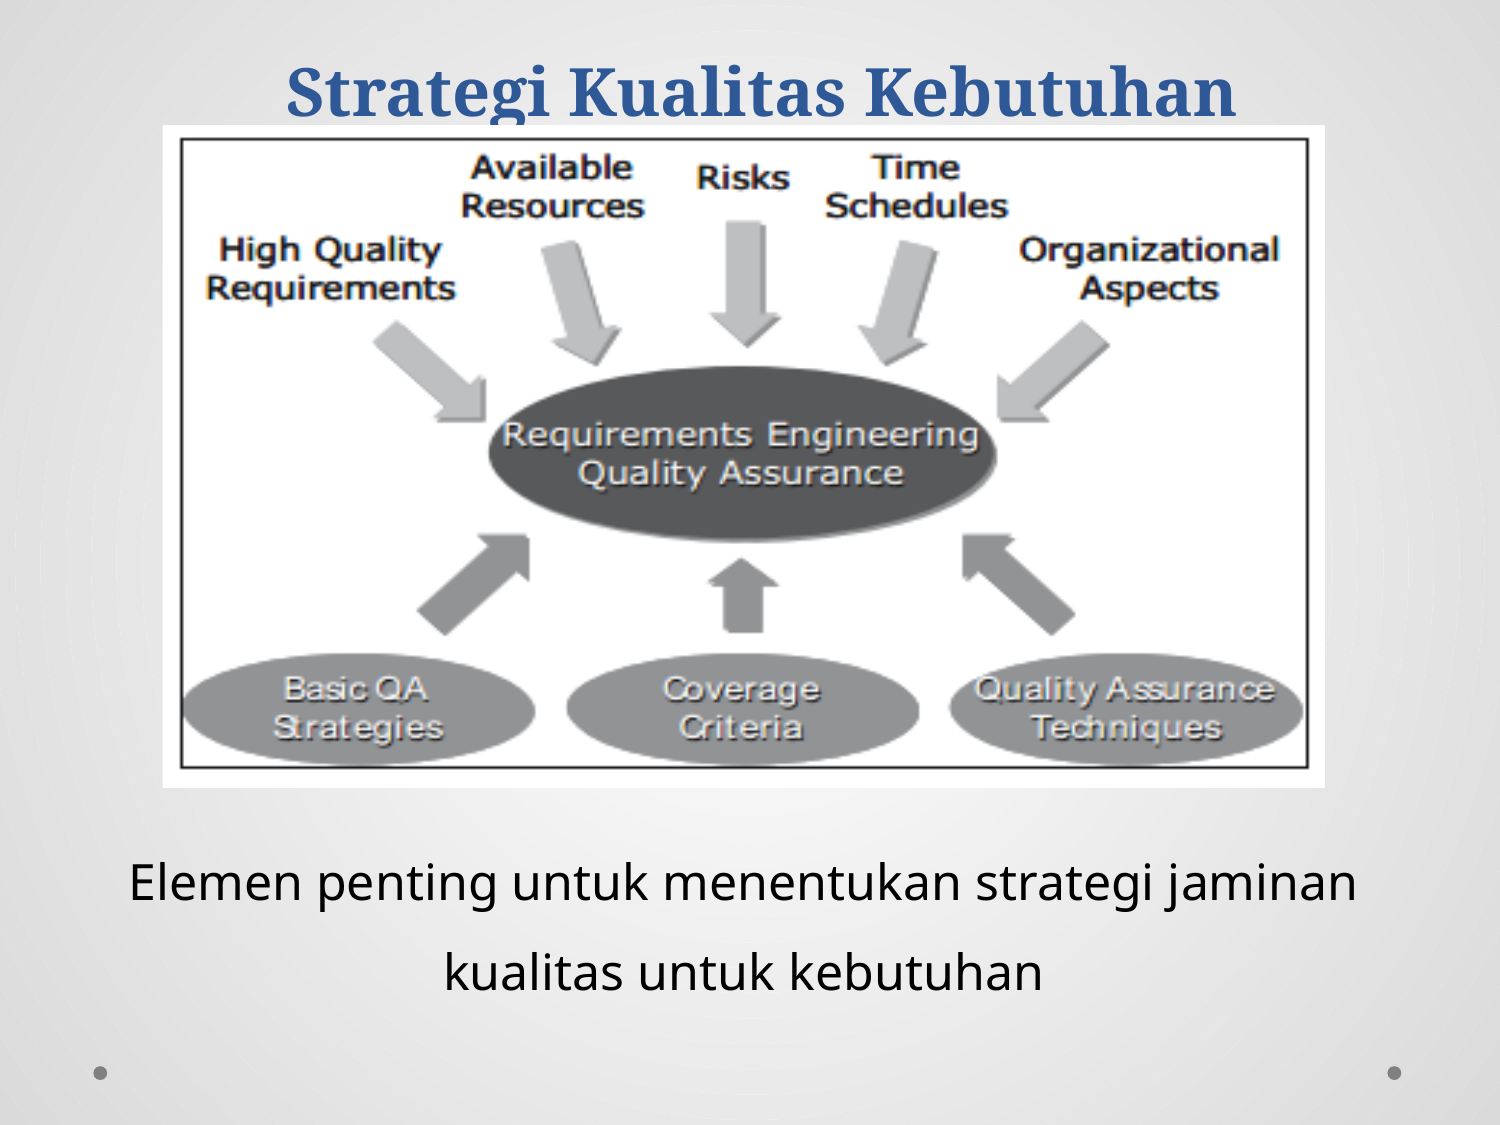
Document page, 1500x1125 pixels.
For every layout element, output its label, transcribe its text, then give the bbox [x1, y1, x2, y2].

title Strategi Kualitas Kebutuhan [50, 24, 1475, 138]
list Elemen penting untuk menentukan strategi jaminan kualitas untuk kebutuhan [18, 812, 1470, 1000]
picture [162, 124, 1326, 788]
